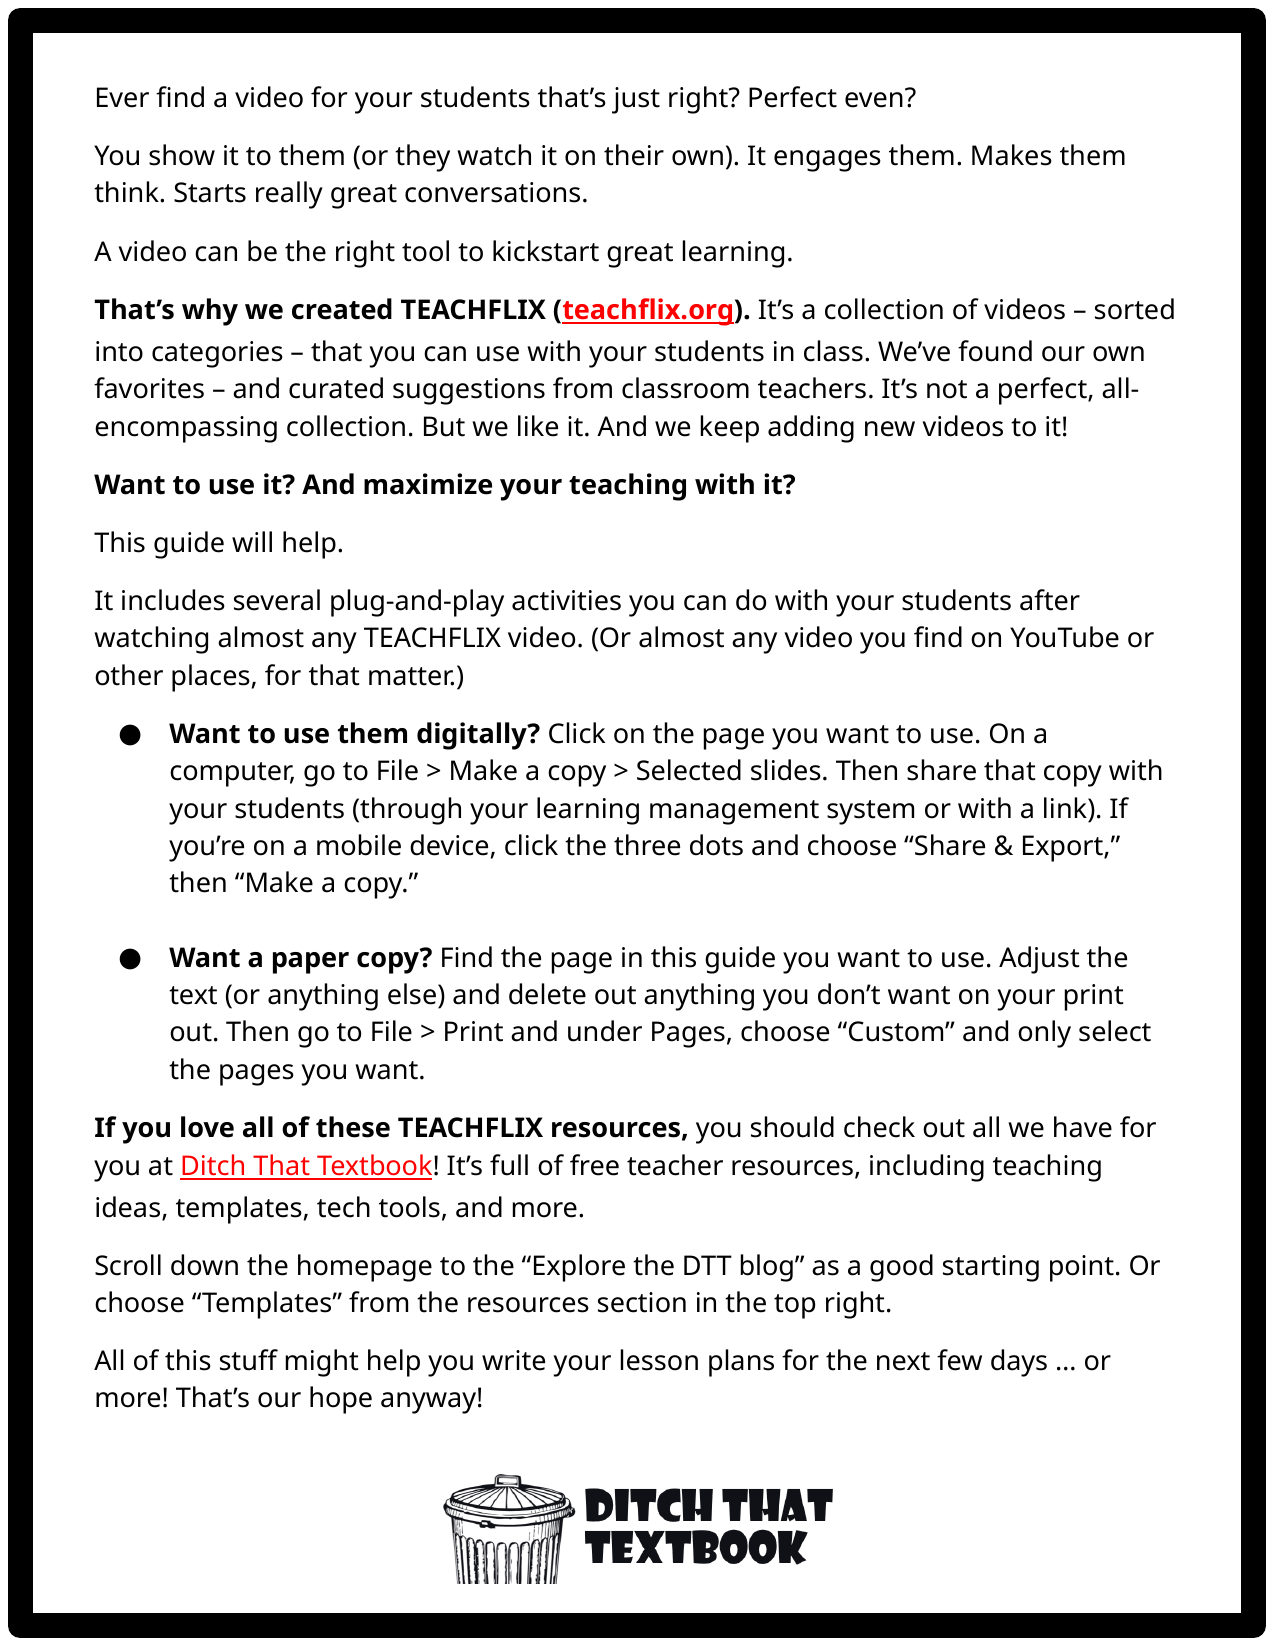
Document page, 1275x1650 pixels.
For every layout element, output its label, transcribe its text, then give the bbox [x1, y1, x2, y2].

text_box [20, 20, 1254, 1626]
picture [441, 1474, 833, 1585]
text_box Ever find a video for your students that’s just right? Perfect even? You show it to them (or they watch it on their own). It engages them. Makes them think. Starts really great conversations. A video can be the right tool to kickstart great learning. That’s why we created TEACHFLIX (teachflix.org). It’s a collection of videos – sorted into categories – that you can use with your students in class. We’ve found our own favorites – and curated suggestions from classroom teachers. It’s not a perfect, all-encompassing collection. But we like it. And we keep adding new videos to it! Want to use it? And maximize your teaching with it? This guide will help. It includes several plug-and-play activities you can do with your students after watching almost any TEACHFLIX video. (Or almost any video you find on YouTube or other places, for that matter.) Want to use them digitally? Click on the page you want to use. On a computer, go to File > Make a copy > Selected slides. Then share that copy with your students (through your learning management system or with a link). If you’re on a mobile device, click the three dots and choose “Share & Export,” then “Make a copy.” Want a paper copy? Find the page in this guide you want to use. Adjust the text (or anything else) and delete out anything you don’t want on your print out. Then go to File > Print and under Pages, choose “Custom” and only select the pages you want. If you love all of these TEACHFLIX resources, you should check out all we have for you at Ditch That Textbook! It’s full of free teacher resources, including teaching ideas, templates, tech tools, and more. Scroll down the homepage to the “Explore the DTT blog” as a good starting point. Or choose “Templates” from the resources section in the top right. All of this stuff might help you write your lesson plans for the next few days … or more! That’s our hope anyway! [79, 60, 1196, 1429]
